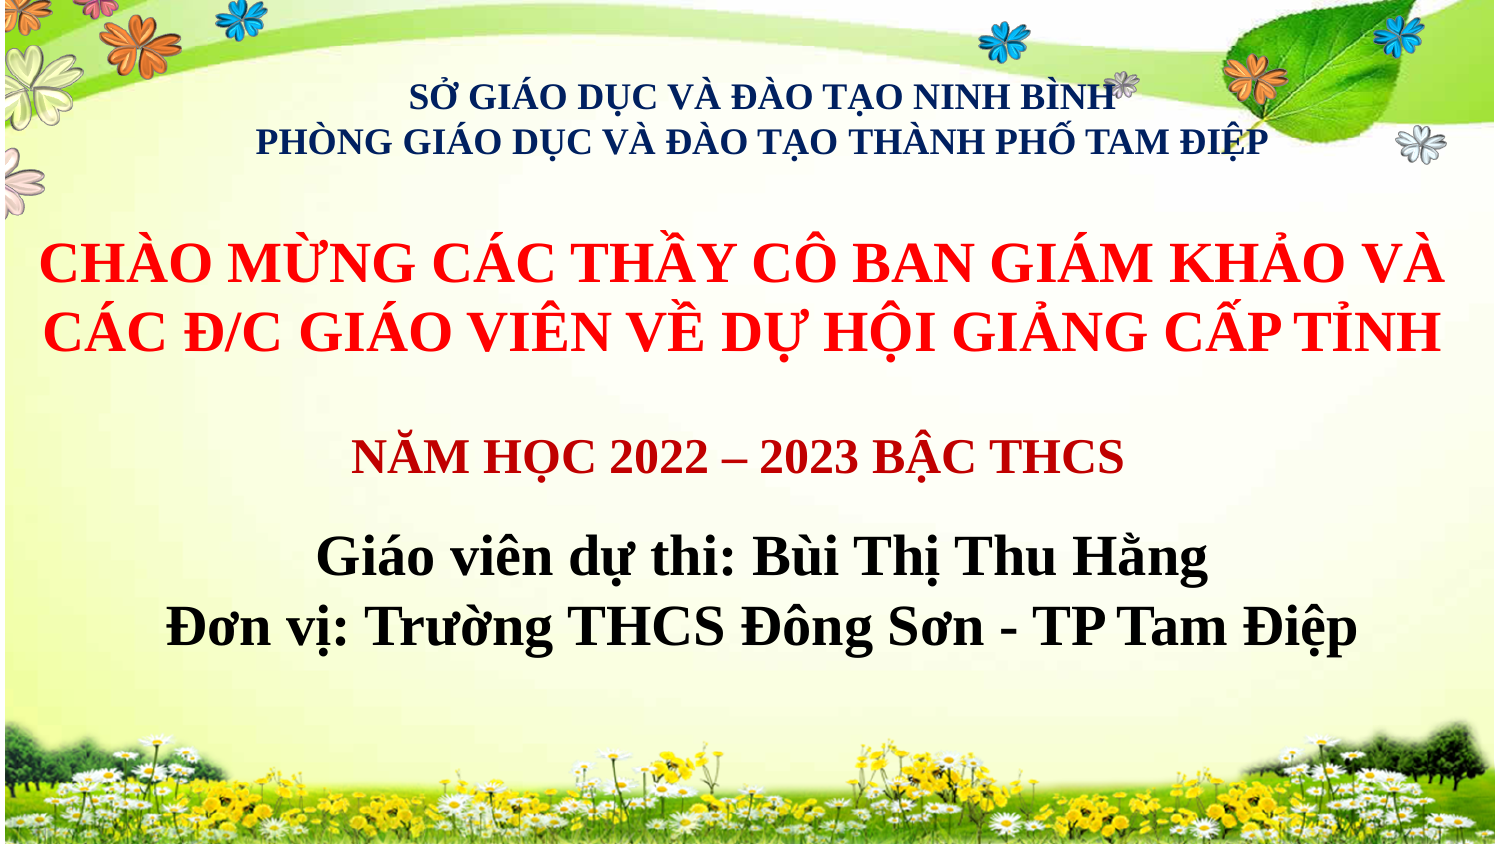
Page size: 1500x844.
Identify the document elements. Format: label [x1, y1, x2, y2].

list [5, 0, 1495, 844]
